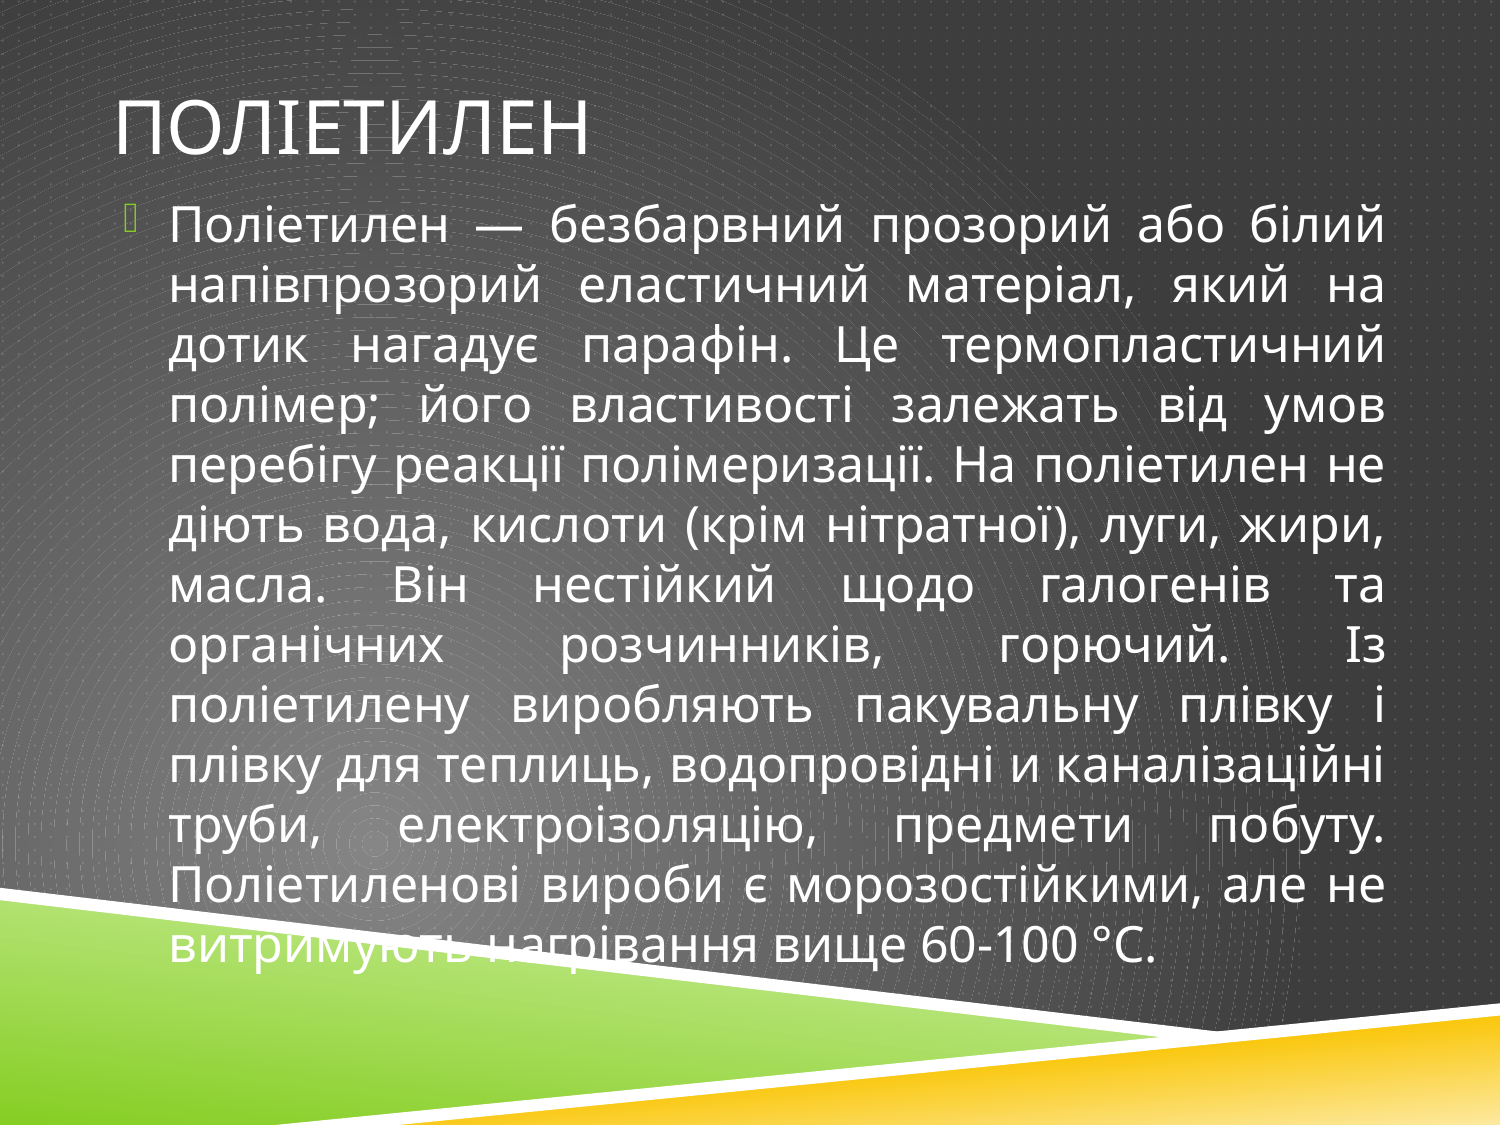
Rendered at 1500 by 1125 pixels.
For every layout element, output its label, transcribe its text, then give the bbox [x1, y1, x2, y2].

list Поліетилен — безбарвний прозорий або білий напівпрозорий еластичний матеріал, який на дотик нагадує парафін. Це термопластичний полімер; його властивості залежать від умов перебігу реакції полімеризації. На поліетилен не діють вода, кислоти (крім нітратної), луги, жири, масла. Він нестійкий щодо галогенів та органічних розчинників, горючий. Із поліетилену виробляють пакувальну плівку і плівку для теплиць, водопровідні и каналізаційні труби, електроізоляцію, предмети побуту. Поліетиленові вироби є морозостійкими, але не витримують нагрівання вище 60-100 °С. [112, 184, 1388, 797]
title Поліетилен [112, 30, 1388, 184]
